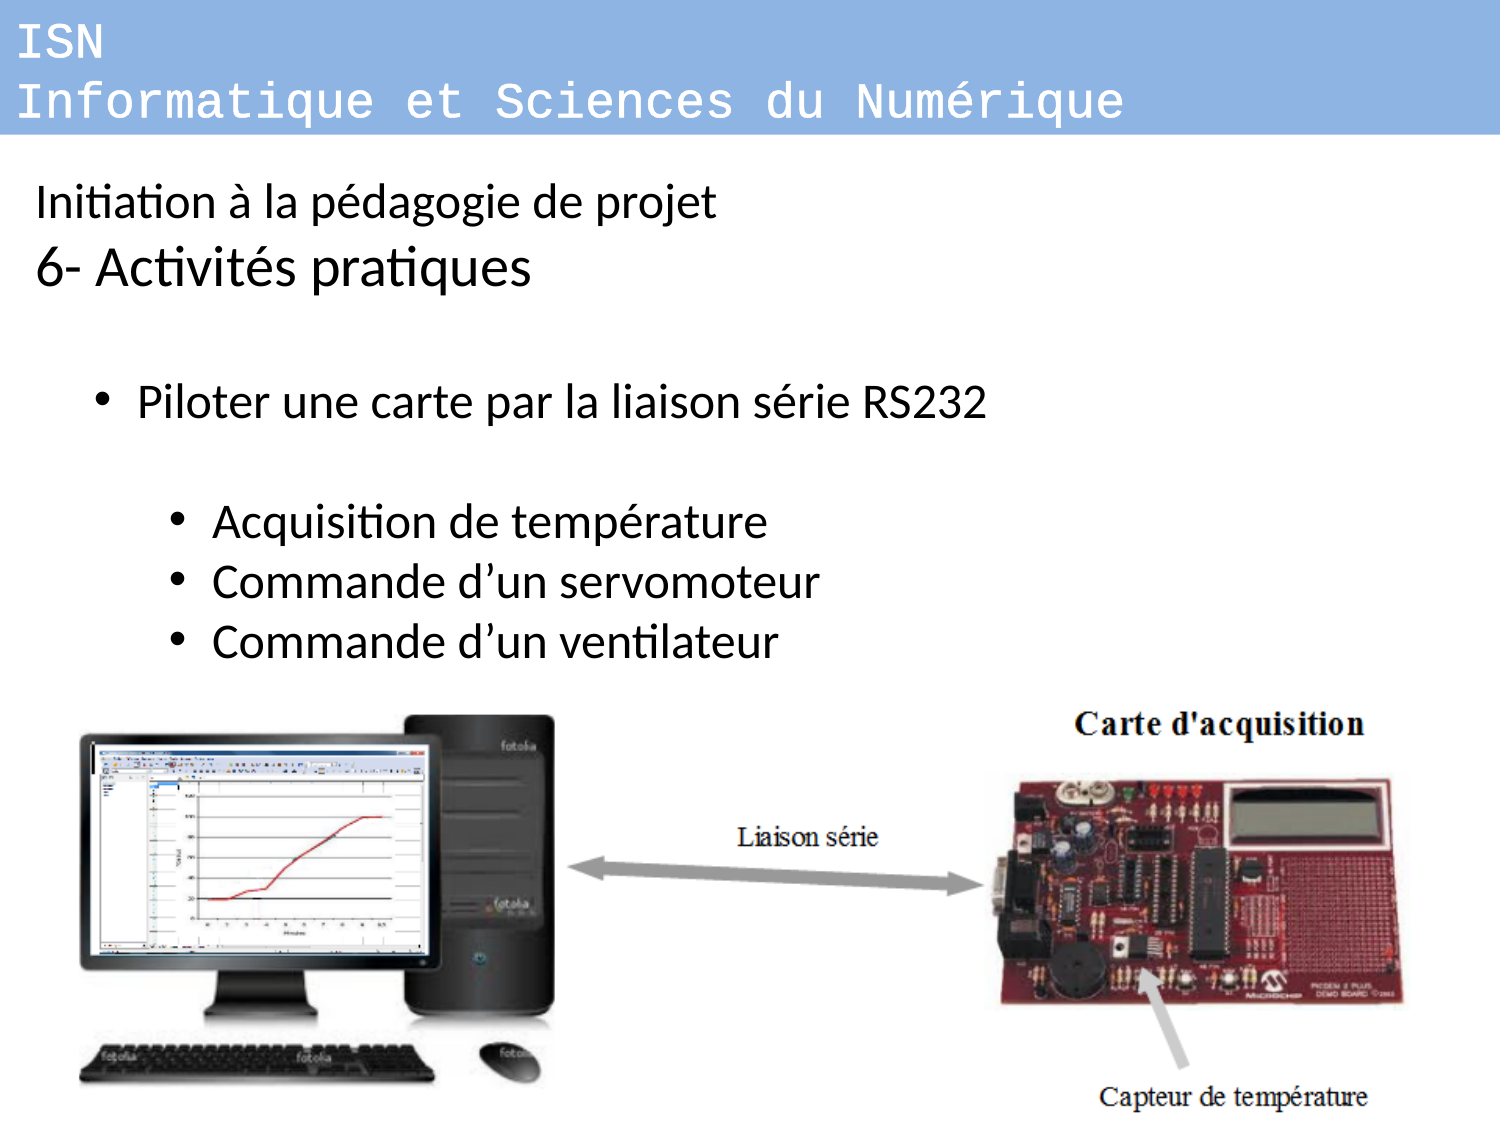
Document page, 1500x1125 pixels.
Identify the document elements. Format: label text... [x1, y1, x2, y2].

picture [67, 679, 1412, 1125]
text_box ISN Informatique et Sciences du Numérique [0, 0, 1500, 135]
text_box Initiation à la pédagogie de projet 6- Activités pratiques Piloter une carte par la liaison série RS232 Acquisition de température Commande d’un servomoteur Commande d’un ventilateur [20, 160, 1500, 916]
